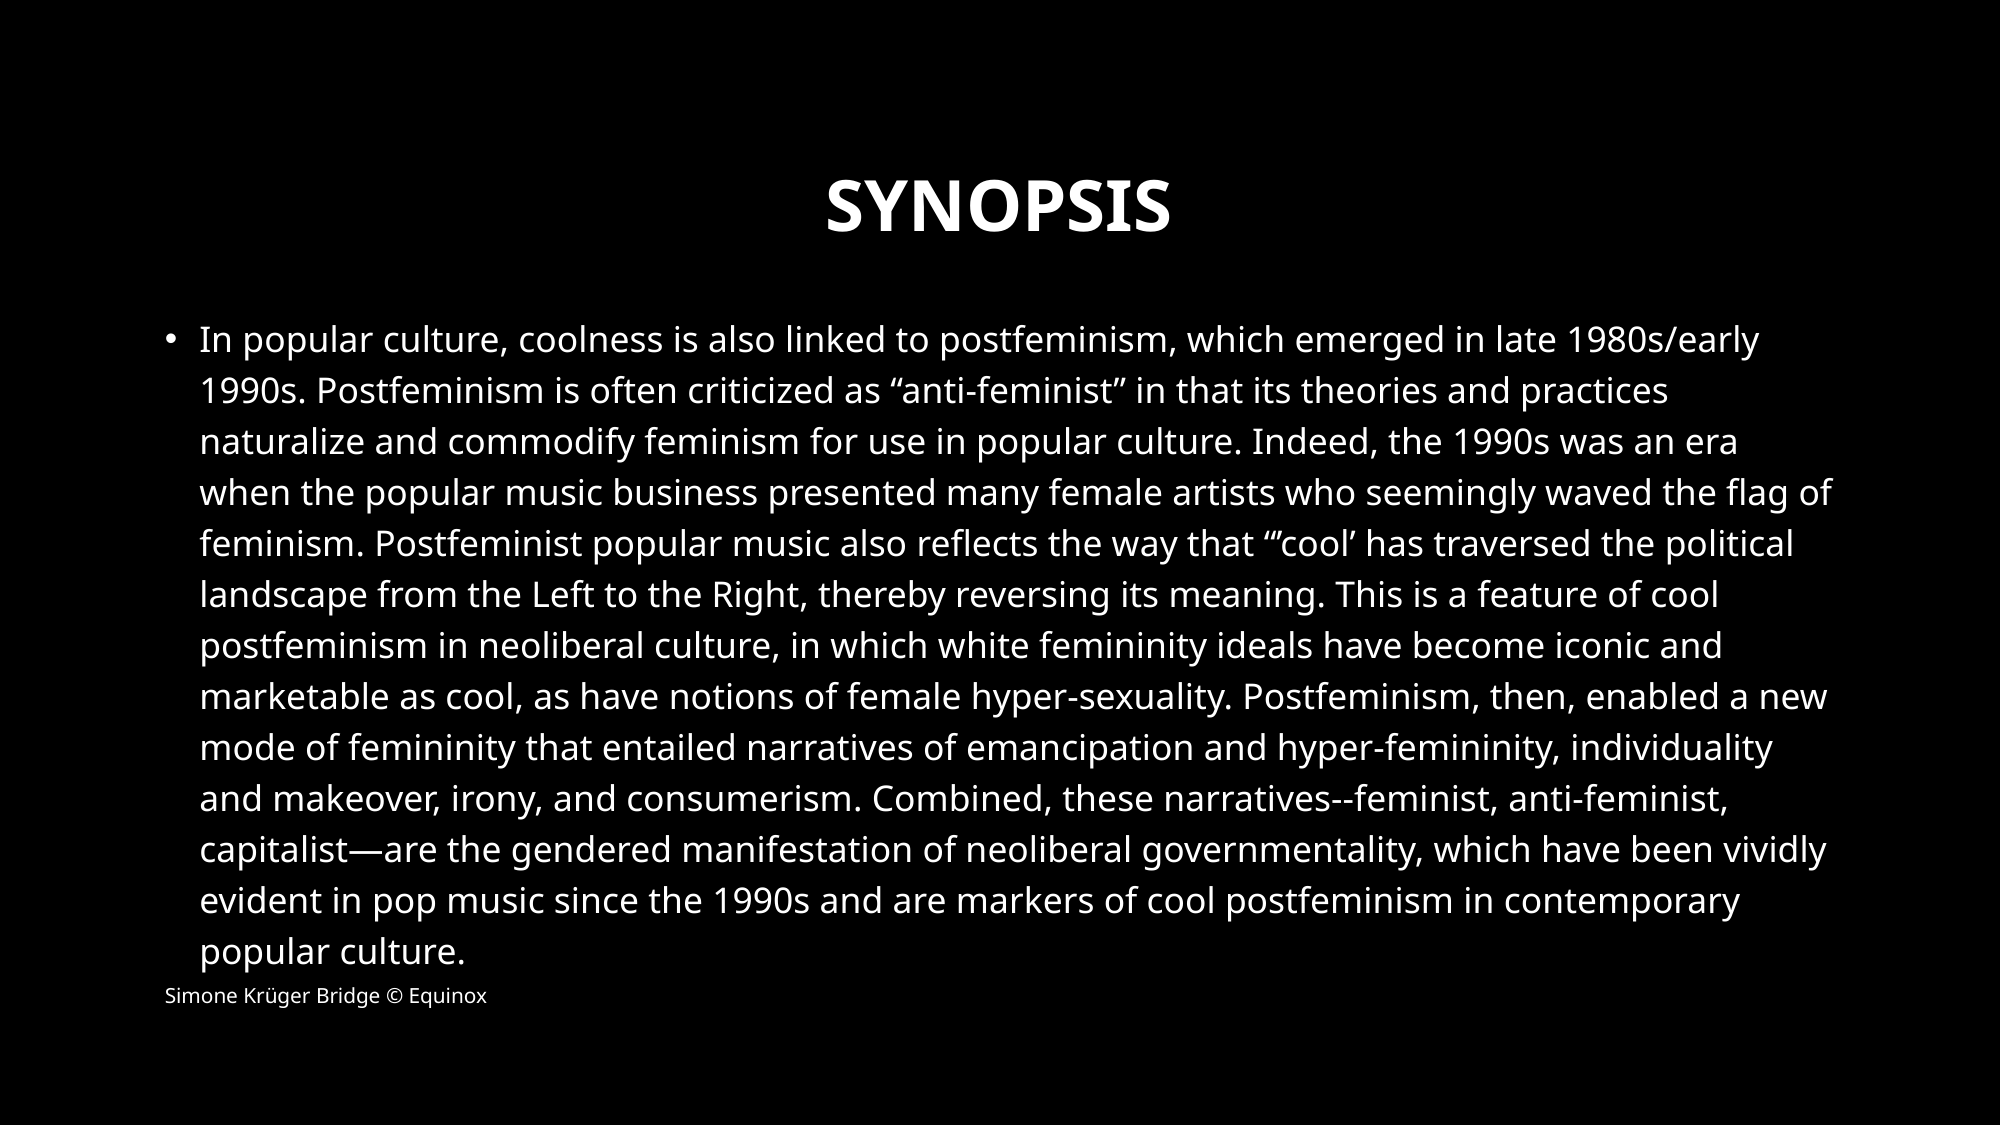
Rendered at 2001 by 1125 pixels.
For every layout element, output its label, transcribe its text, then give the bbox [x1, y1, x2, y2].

title synopsis [149, 99, 1849, 300]
footer Simone Krüger Bridge © Equinox [149, 965, 1245, 1025]
list In popular culture, coolness is also linked to postfeminism, which emerged in late 1980s/early 1990s. Postfeminism is often criticized as “anti-feminist” in that its theories and practices naturalize and commodify feminism for use in popular culture. Indeed, the 1990s was an era when the popular music business presented many female artists who seemingly waved the flag of feminism. Postfeminist popular music also reflects the way that “’cool’ has traversed the political landscape from the Left to the Right, thereby reversing its meaning. This is a feature of cool postfeminism in neoliberal culture, in which white femininity ideals have become iconic and marketable as cool, as have notions of female hyper-sexuality. Postfeminism, then, enabled a new mode of femininity that entailed narratives of emancipation and hyper-femininity, individuality and makeover, irony, and consumerism. Combined, these narratives--feminist, anti-feminist, capitalist—are the gendered manifestation of neoliberal governmentality, which have been vividly evident in pop music since the 1990s and are markers of cool postfeminism in contemporary popular culture. [149, 300, 1849, 982]
